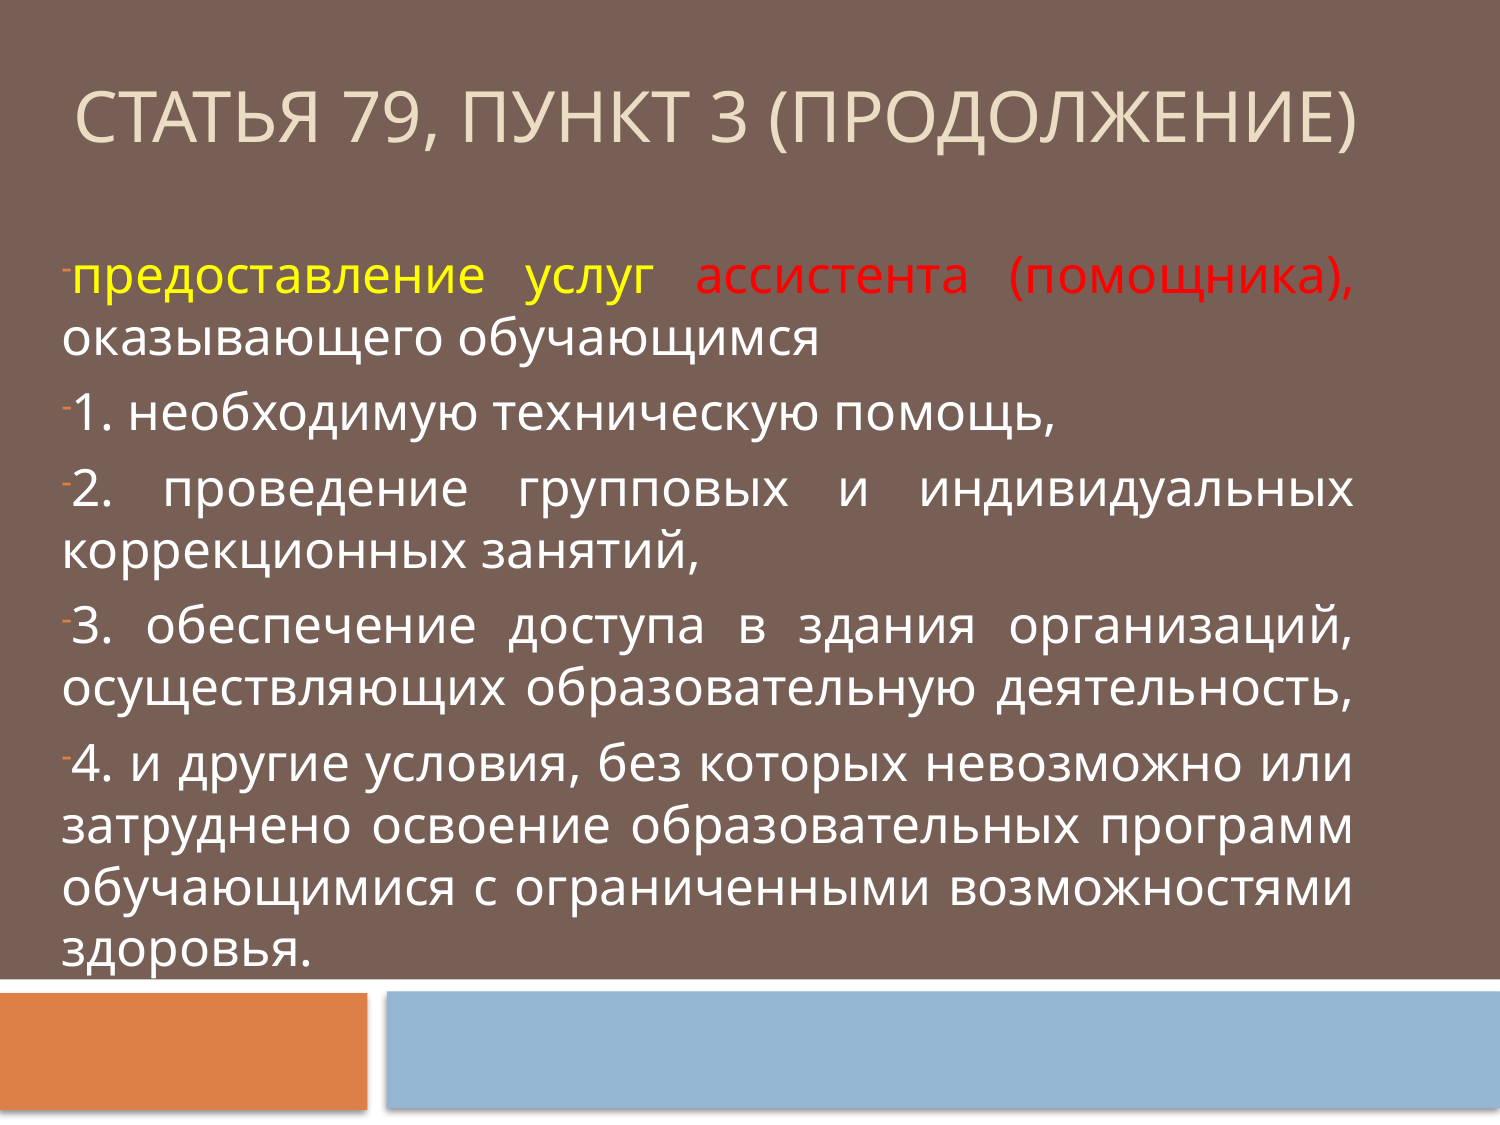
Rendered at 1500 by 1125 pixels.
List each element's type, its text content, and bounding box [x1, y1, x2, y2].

title Статья 79, пункт 3 (продолжение) [58, 46, 1430, 164]
subtitle предоставление услуг ассистента (помощника), оказывающего обучающимся 1. необходимую техническую помощь, 2. проведение групповых и индивидуальных коррекционных занятий, 3. обеспечение доступа в здания организаций, осуществляющих образовательную деятельность, 4. и другие условия, без которых невозможно или затруднено освоение образовательных программ обучающимися с ограниченными возможностями здоровья. [46, 234, 1372, 1020]
